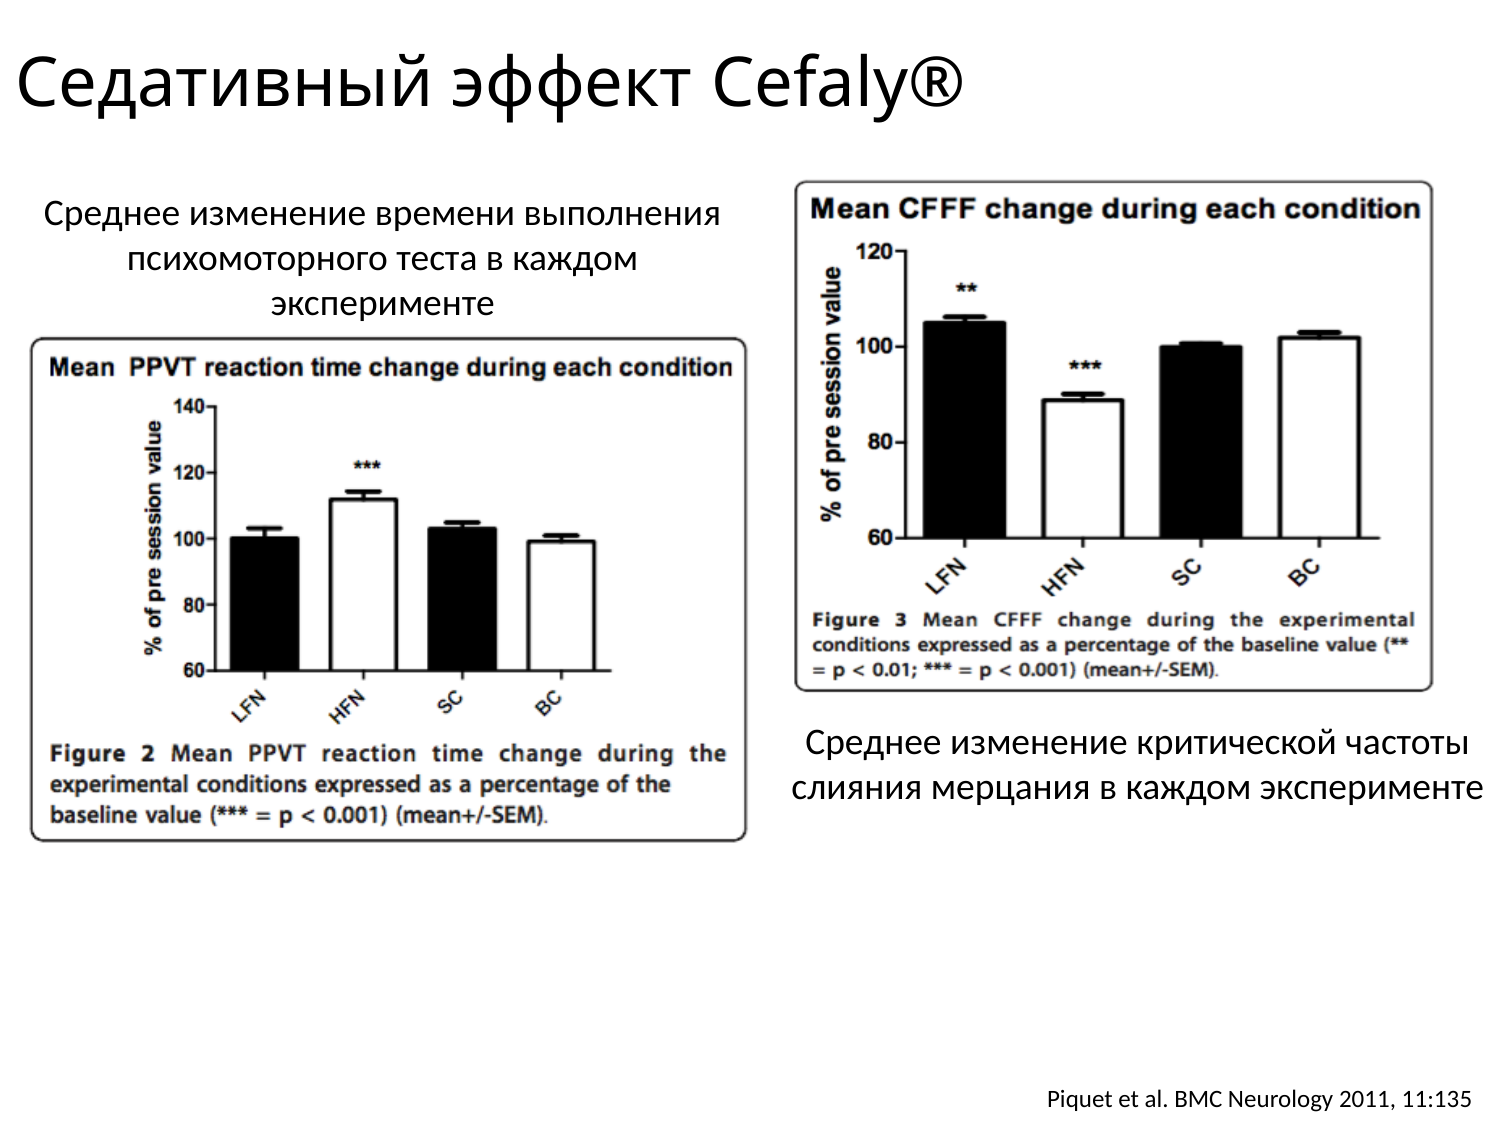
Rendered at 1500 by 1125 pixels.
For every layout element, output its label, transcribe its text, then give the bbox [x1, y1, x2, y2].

picture [20, 331, 764, 854]
text_box Среднее изменение времени выполнения психомоторного теста в каждом эксперименте [20, 180, 745, 331]
picture [786, 174, 1451, 704]
title Седативный эффект Cefaly® [0, 17, 1500, 152]
text_box Piquet et al. BMC Neurology 2011, 11:135 [1032, 1075, 1489, 1120]
text_box Среднее изменение критической частоты слияния мерцания в каждом эксперименте [776, 709, 1500, 814]
